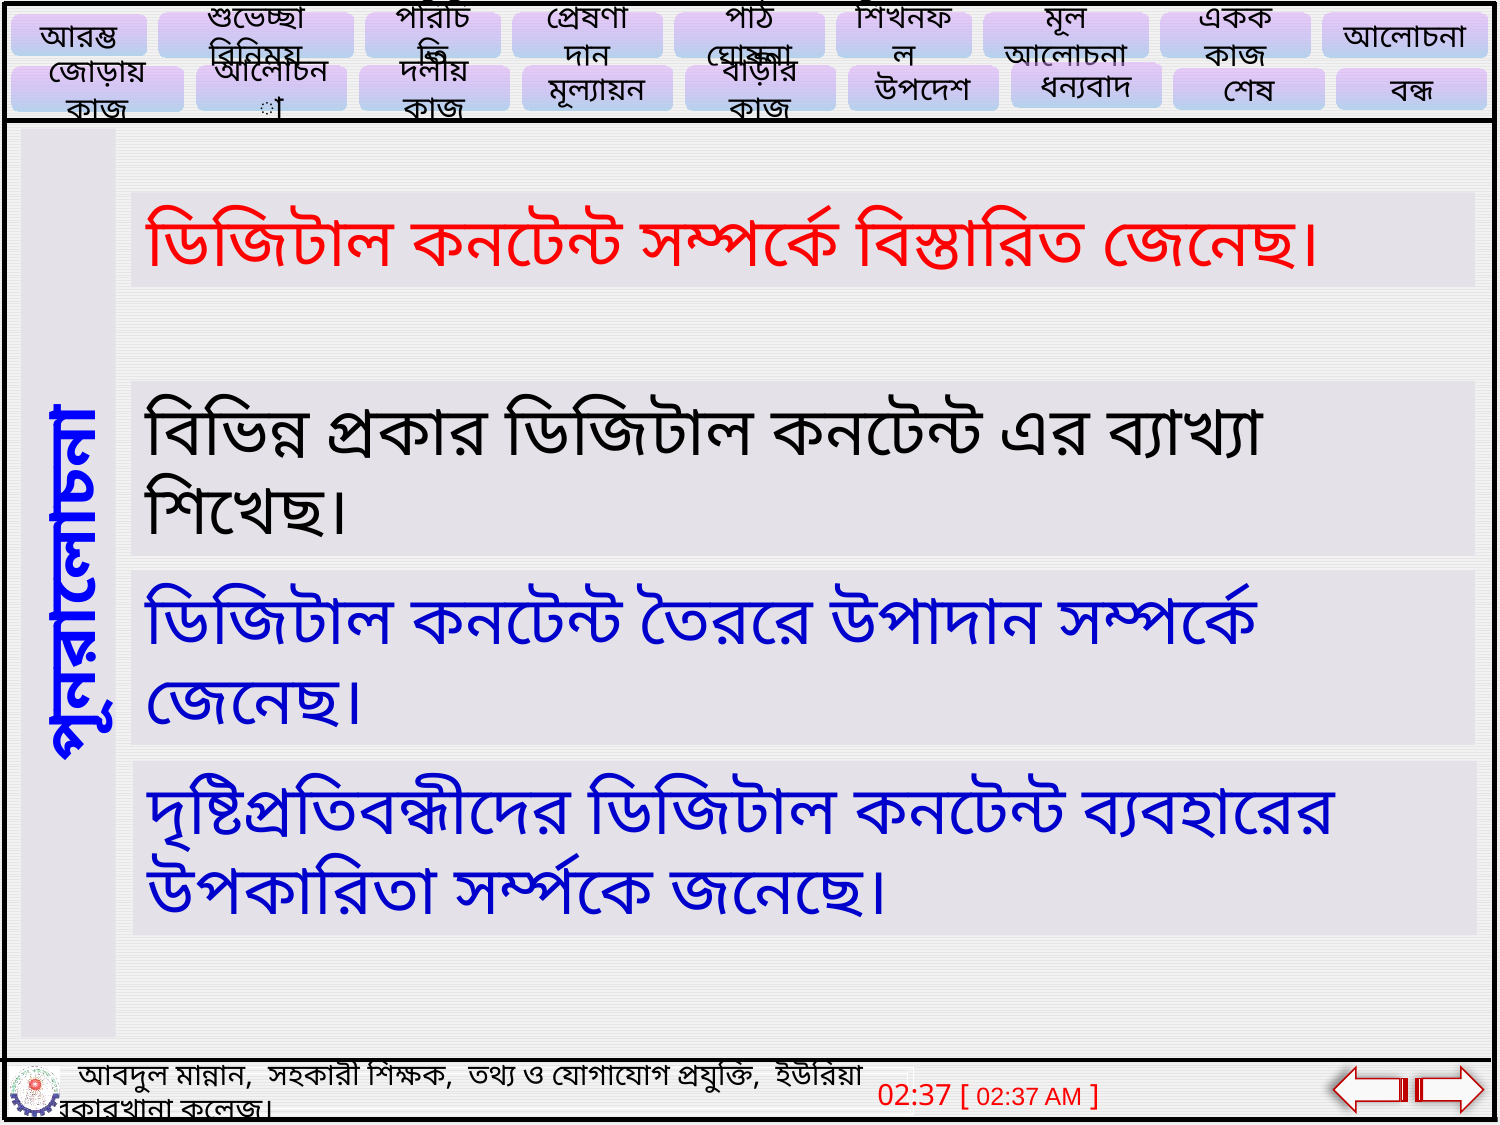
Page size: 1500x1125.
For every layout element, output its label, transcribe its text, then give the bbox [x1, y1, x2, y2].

text_box বিভিন্ন প্রকার ডিজিটাল কনটেন্ট এর ব্যাখ্যা শিখেছ। [131, 380, 1475, 556]
text_box ডিজিটাল কনটেন্ট তৈররে উপাদান সম্পর্কে জেনেছ। [131, 570, 1475, 745]
text_box দৃষ্টিপ্রতিবন্ধীদের ডিজিটাল কনটেন্ট ব্যবহারের উপকারিতা সর্ম্পকে জনেছে। [133, 760, 1477, 936]
text_box পূনরালোচনা [21, 128, 116, 1038]
text_box ডিজিটাল কনটেন্ট সম্পর্কে বিস্তারিত জেনেছ। [131, 192, 1475, 288]
